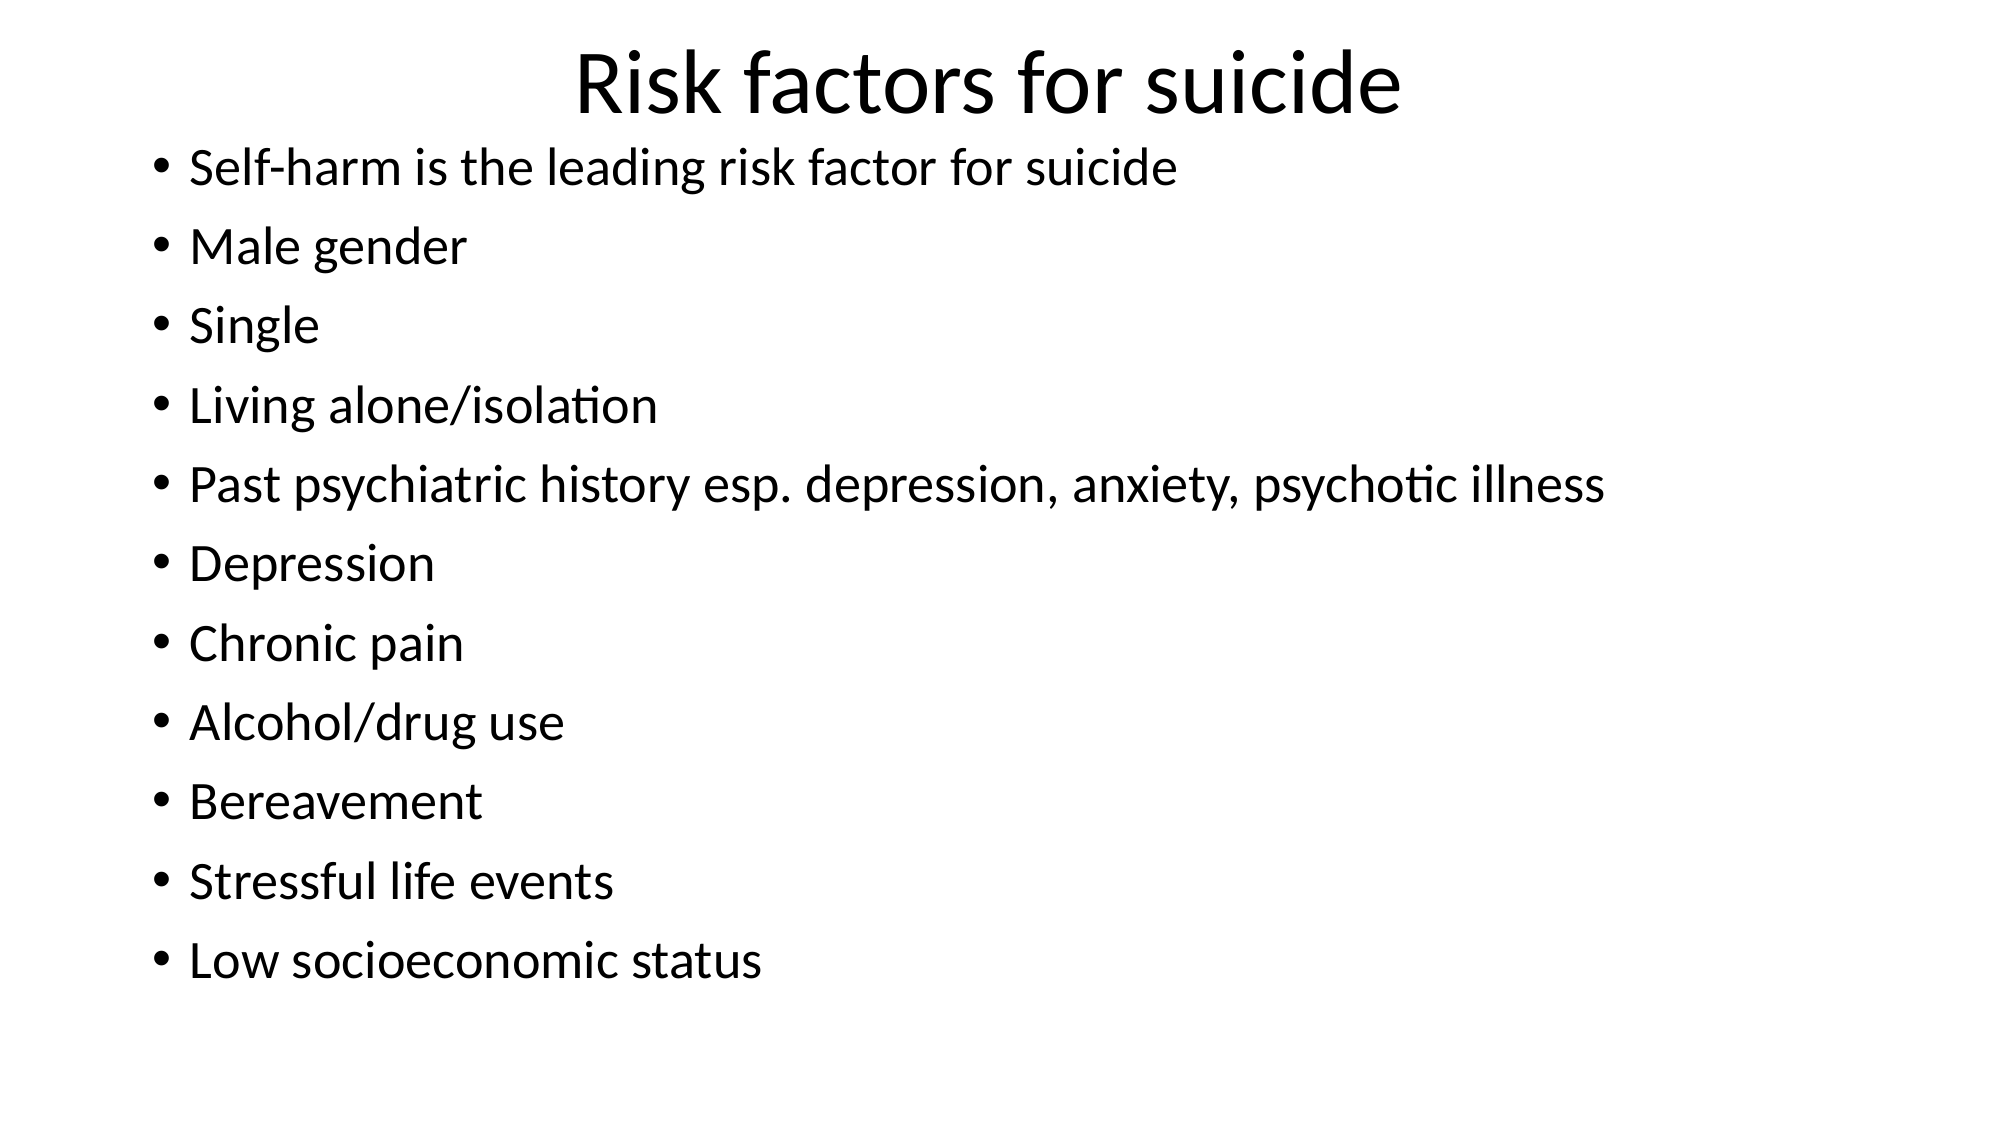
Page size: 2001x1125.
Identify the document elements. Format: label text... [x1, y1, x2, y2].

title Risk factors for suicide [137, 0, 1863, 131]
list Self-harm is the leading risk factor for suicide Male gender Single Living alone/isolation Past psychiatric history esp. depression, anxiety, psychotic illness Depression Chronic pain Alcohol/drug use Bereavement Stressful life events Low socioeconomic status [137, 131, 1863, 1125]
